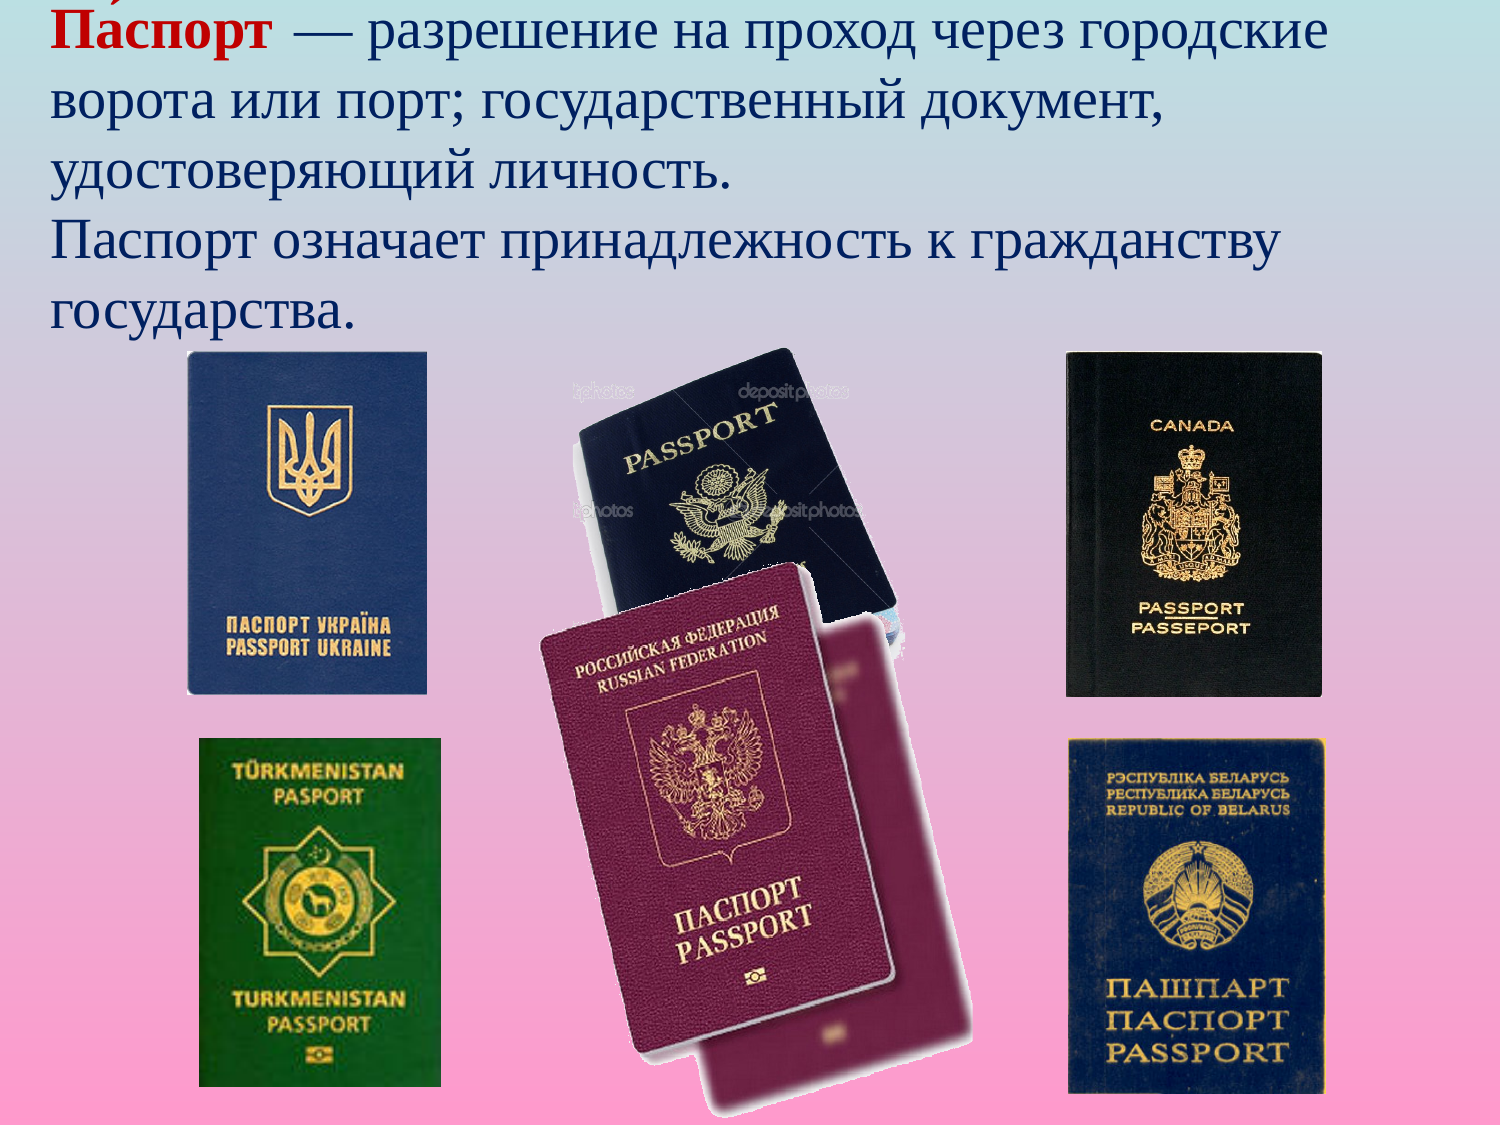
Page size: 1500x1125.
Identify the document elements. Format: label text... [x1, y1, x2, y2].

picture [1066, 351, 1322, 697]
picture [187, 351, 427, 695]
text_box Па́спорт — разрешение на проход через городские ворота или порт; государственный документ, удостоверяющий личность. Паспорт означает принадлежность к гражданству государства. [35, 0, 1500, 348]
picture [538, 339, 973, 1125]
picture [1068, 737, 1326, 1095]
picture [198, 738, 441, 1087]
